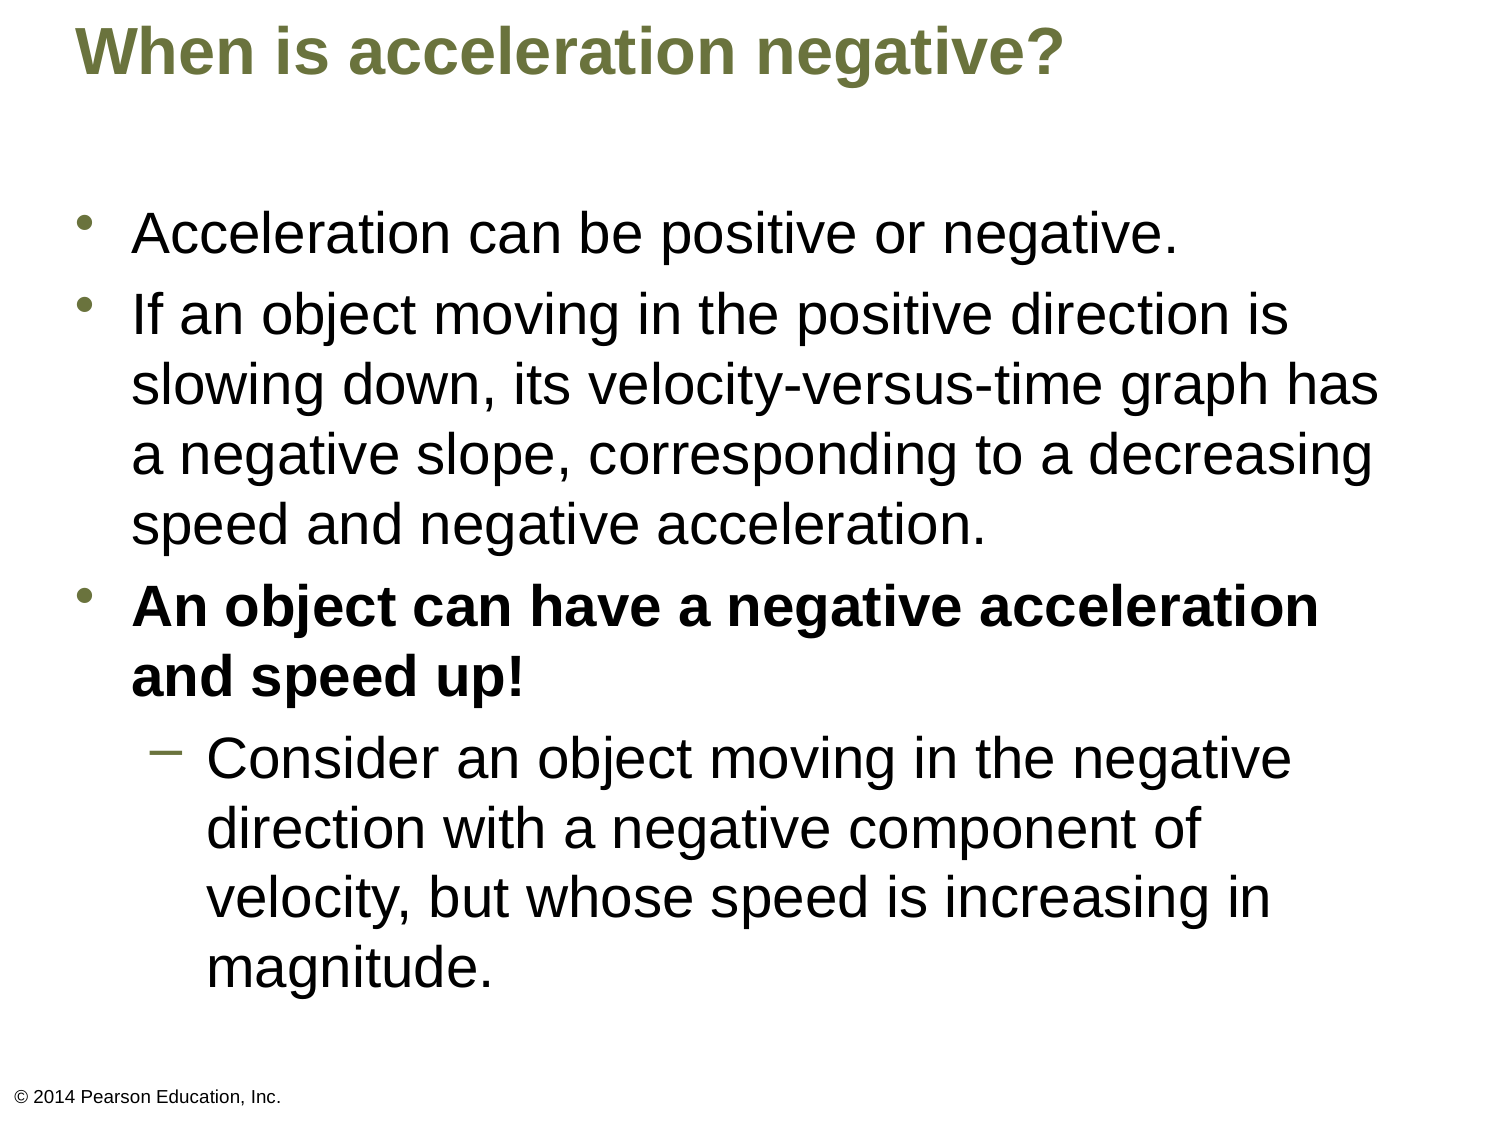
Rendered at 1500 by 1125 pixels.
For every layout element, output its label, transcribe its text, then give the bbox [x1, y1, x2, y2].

title When is acceleration negative? [0, 0, 1500, 96]
list Acceleration can be positive or negative. If an object moving in the positive direction is slowing down, its velocity-versus-time graph has a negative slope, corresponding to a decreasing speed and negative acceleration. An object can have a negative acceleration and speed up! Consider an object moving in the negative direction with a negative component of velocity, but whose speed is increasing in magnitude. [59, 187, 1410, 1025]
footer © 2014 Pearson Education, Inc. [14, 1084, 900, 1115]
